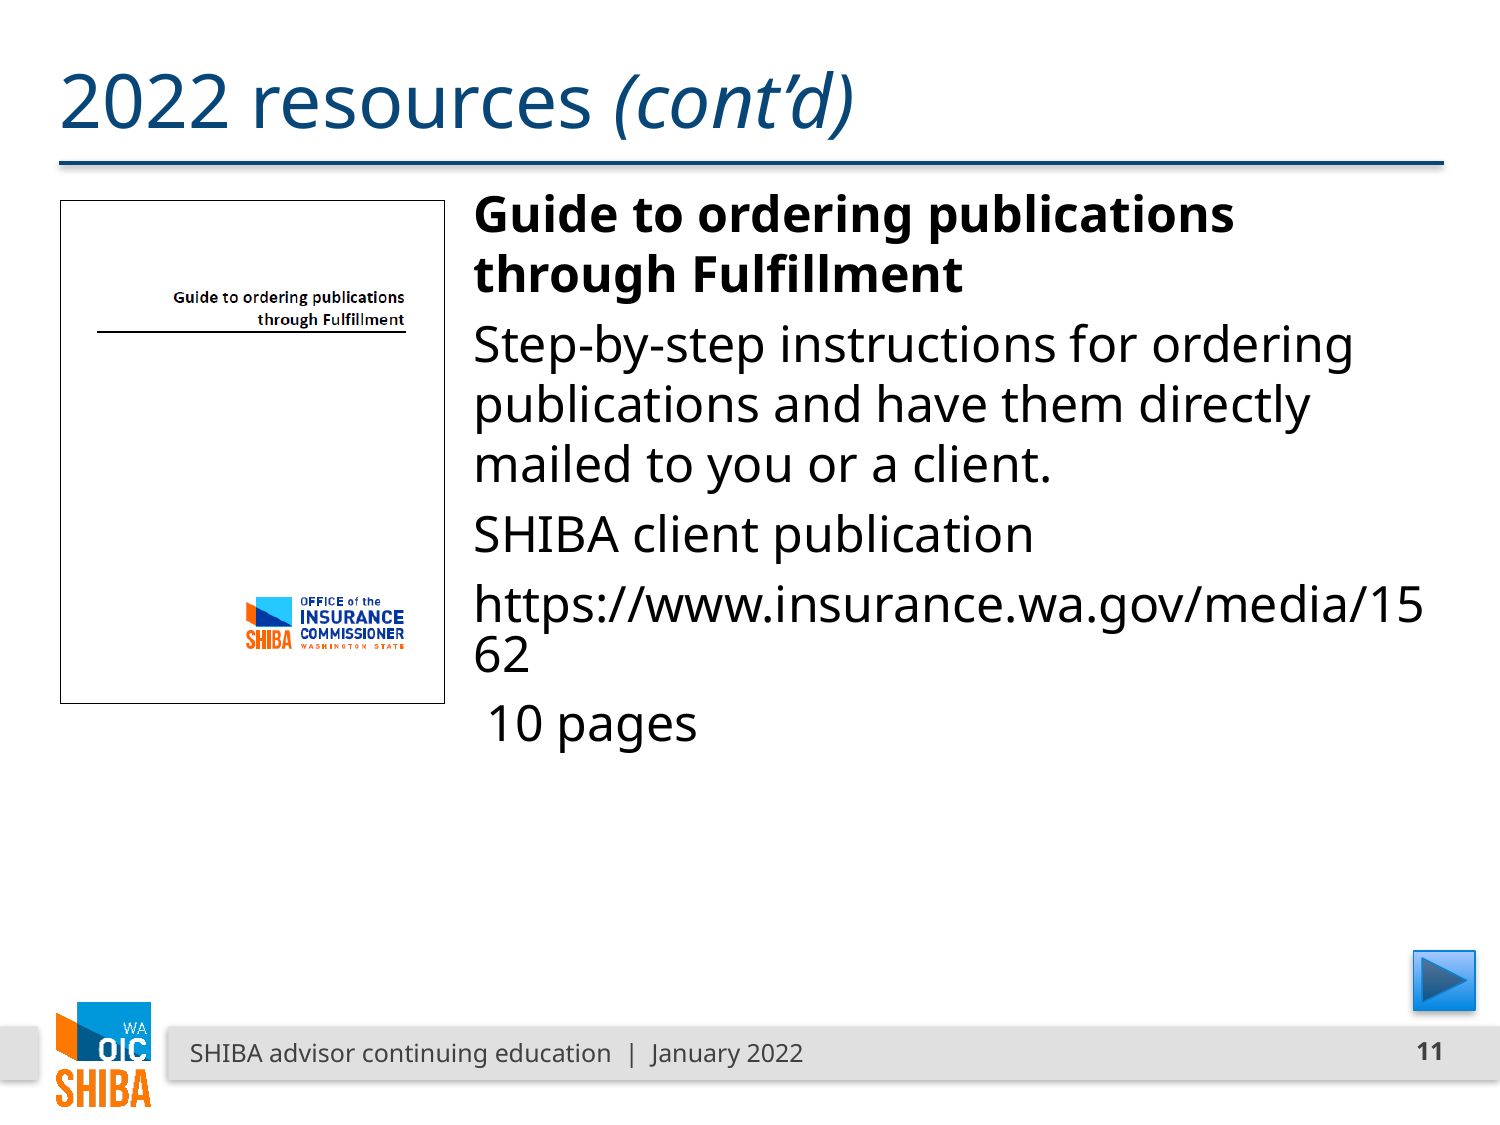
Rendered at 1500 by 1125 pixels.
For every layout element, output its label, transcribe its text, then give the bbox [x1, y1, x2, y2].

list Guide to ordering publications through Fulfillment Step-by-step instructions for ordering publications and have them directly mailed to you or a client. SHIBA client publication https://www.insurance.wa.gov/media/1562 10 pages [473, 182, 1441, 783]
picture [59, 199, 445, 704]
title 2022 resources (cont’d) [59, 53, 1445, 217]
slide_number 11 [1339, 1035, 1445, 1069]
picture [56, 1002, 151, 1107]
footer SHIBA advisor continuing education | January 2022 [190, 1035, 942, 1069]
text_box [1413, 950, 1476, 1011]
